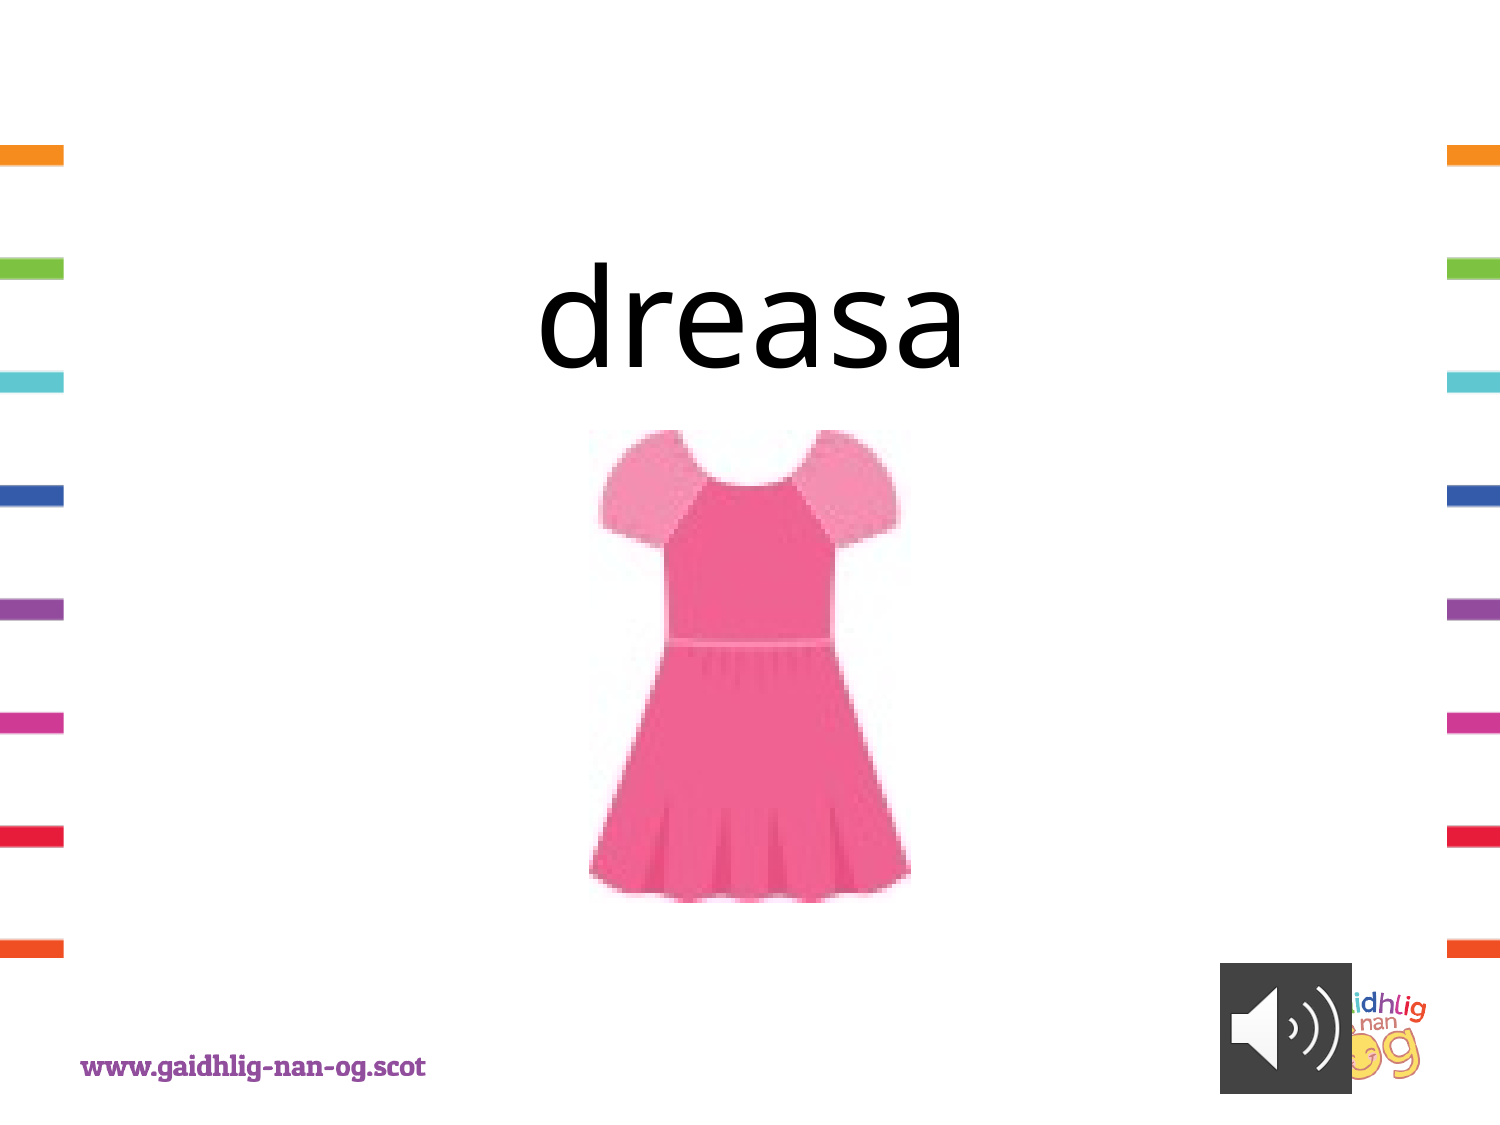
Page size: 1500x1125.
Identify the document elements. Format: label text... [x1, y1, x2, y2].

picture [589, 430, 911, 903]
text_box dreasa [62, 222, 1444, 402]
picture [63, 961, 1437, 1096]
